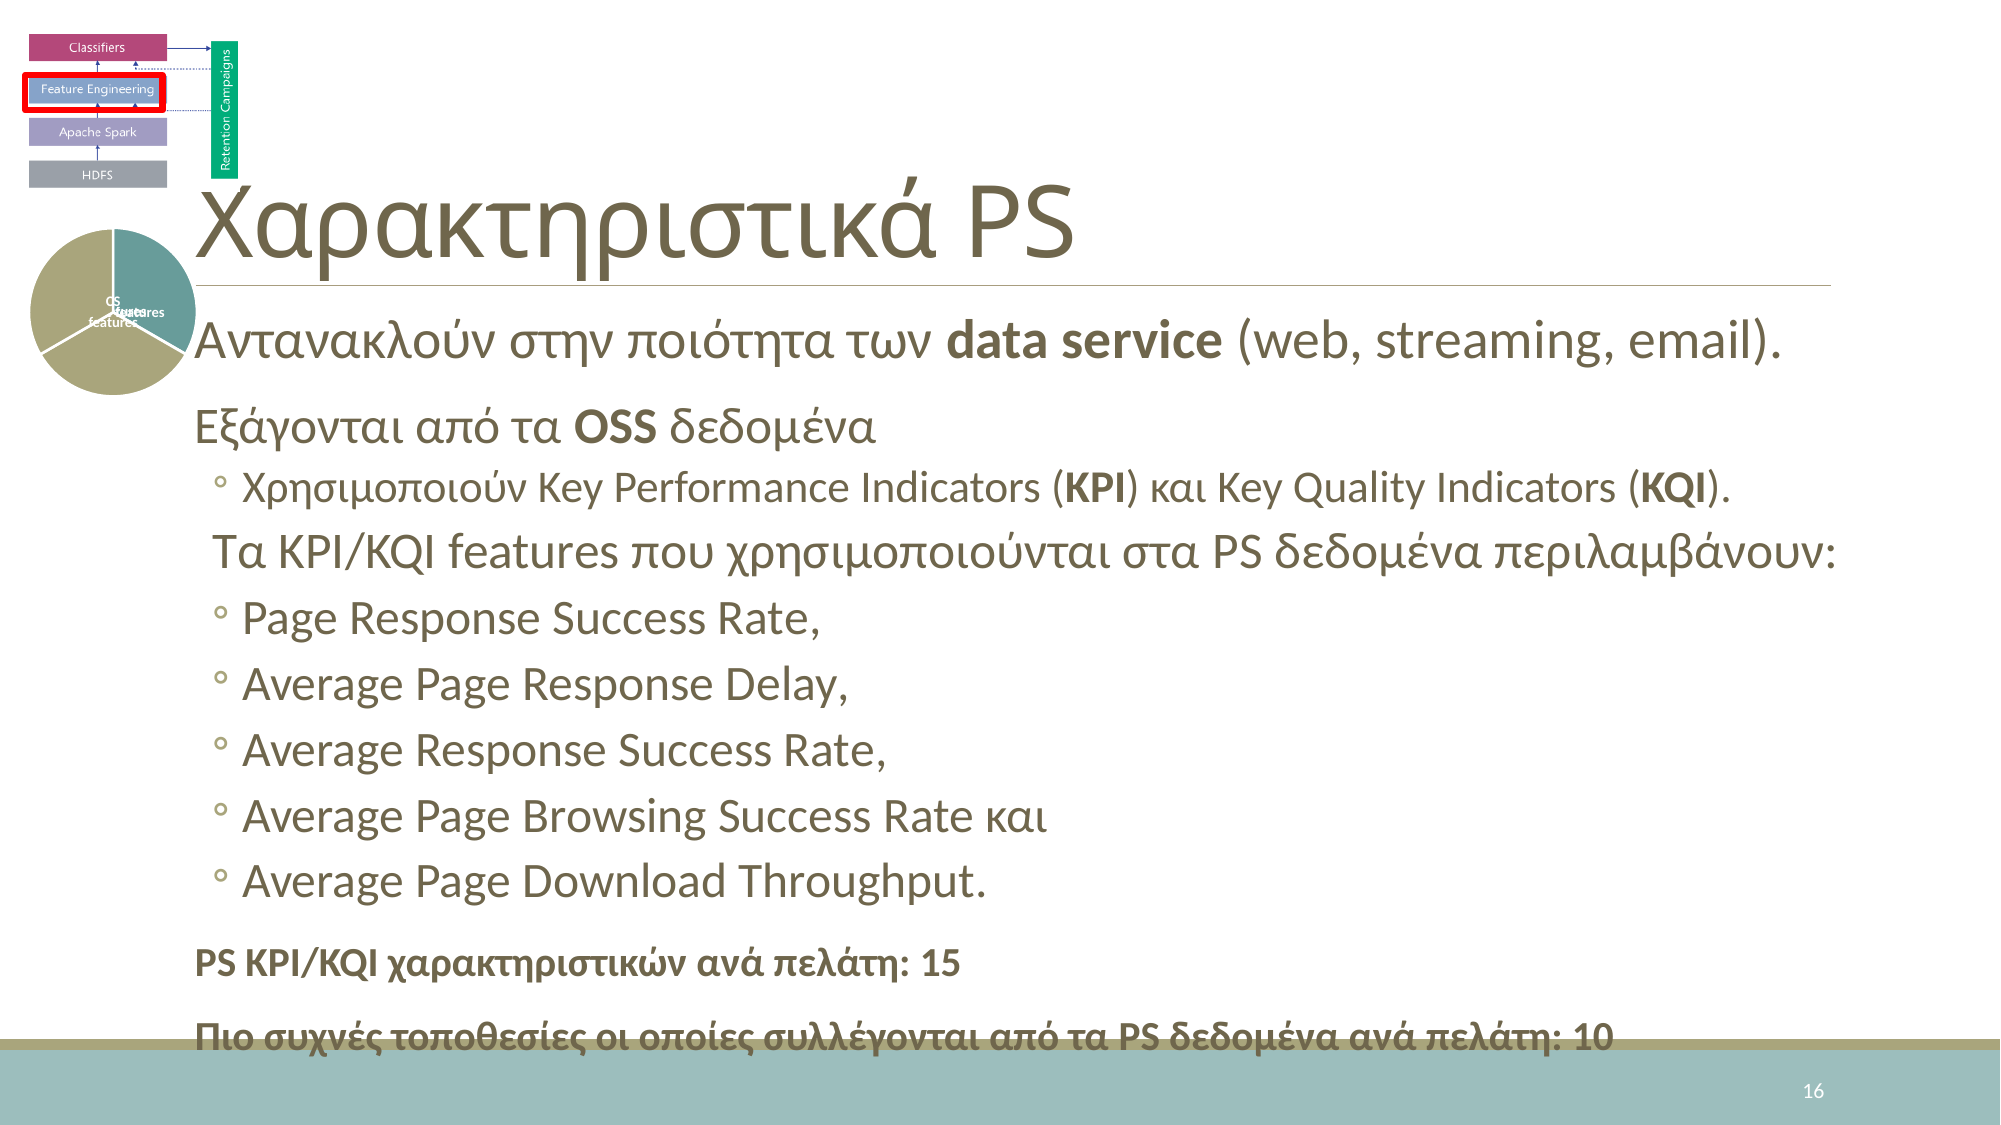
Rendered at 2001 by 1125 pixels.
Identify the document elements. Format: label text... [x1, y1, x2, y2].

title Χαρακτηριστικά PS [180, 47, 1830, 285]
list Αντανακλούν στην ποιότητα των data service (web, streaming, email). Εξάγονται από τα OSS δεδομένα Χρησιμοποιούν Key Performance Indicators (KPI) και Key Quality Indicators (KQI). Τα KPI/KQI features που χρησιμοποιούνται στα PS δεδομένα περιλαμβάνουν: Page Response Success Rate, Average Page Response Delay, Average Response Success Rate, Average Page Browsing Success Rate και Average Page Download Throughput. PS KPI/KQI χαρακτηριστικών ανά πελάτη: 15 Πιο συχνές τοποθεσίες οι οποίες συλλέγονται από τα PS δεδομένα ανά πελάτη: 10 [180, 302, 1875, 1075]
picture [24, 28, 241, 193]
slide_number 16 [1624, 1059, 1840, 1120]
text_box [0, 209, 241, 411]
